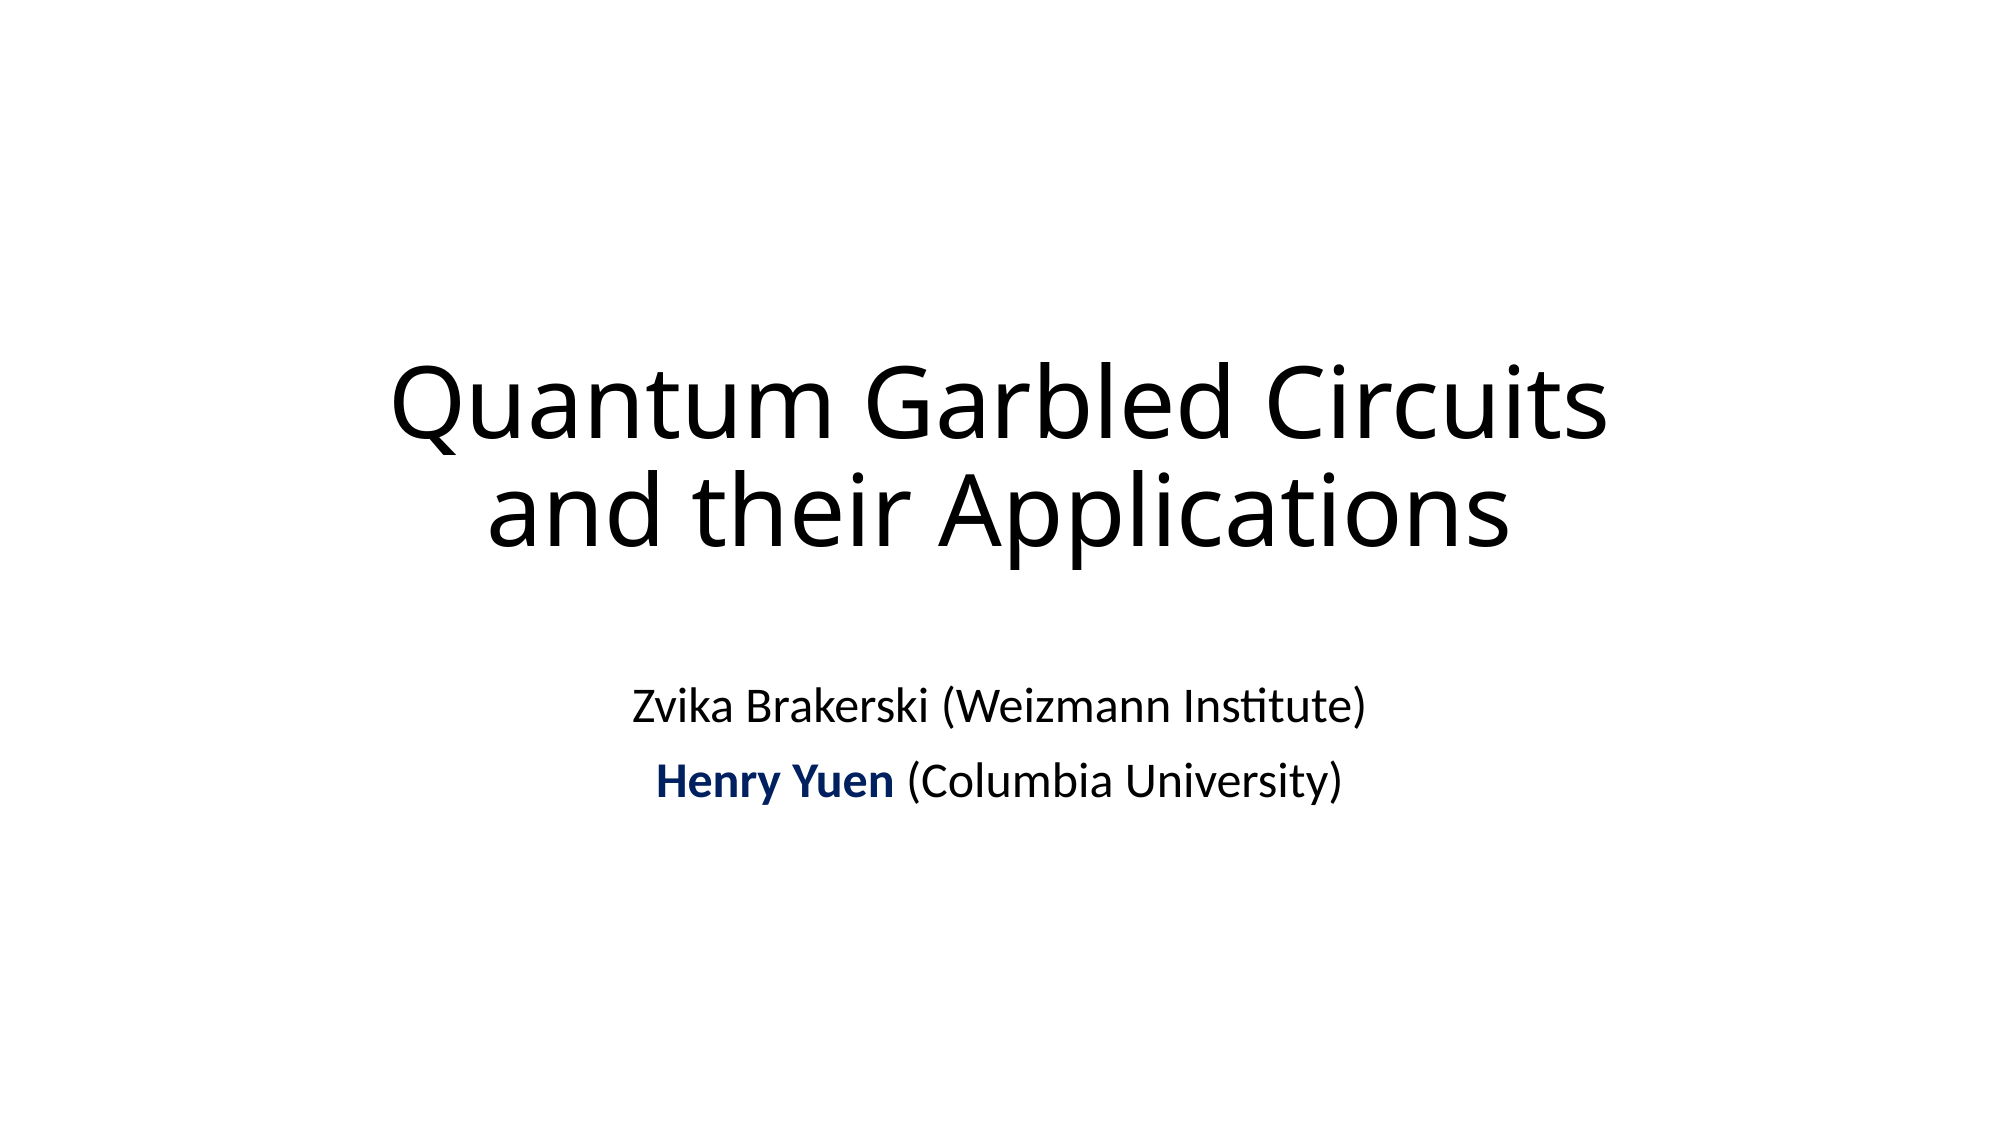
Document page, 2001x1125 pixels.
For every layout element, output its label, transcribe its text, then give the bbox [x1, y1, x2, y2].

title Quantum Garbled Circuits and their Applications [249, 184, 1750, 576]
subtitle Zvika Brakerski (Weizmann Institute) Henry Yuen (Columbia University) [249, 590, 1750, 863]
